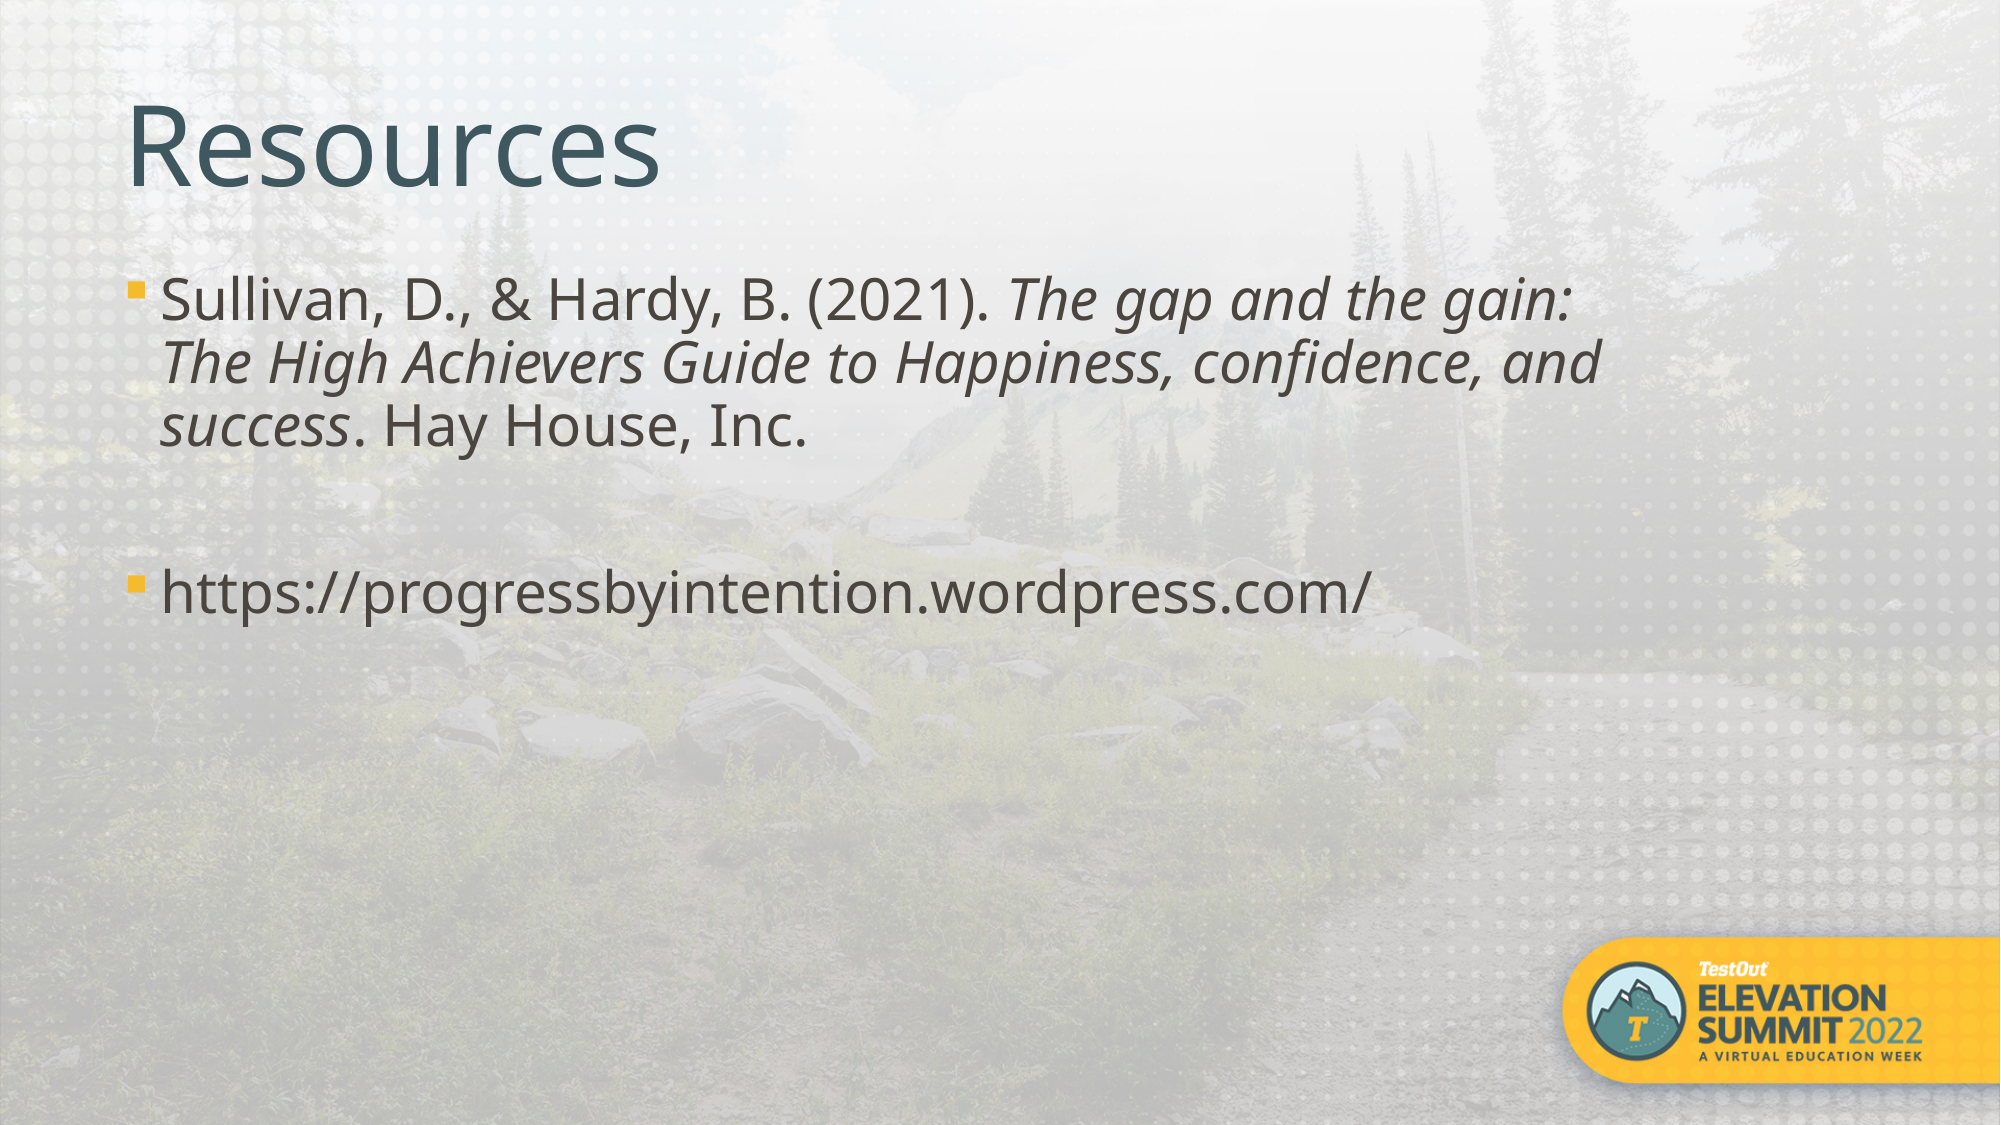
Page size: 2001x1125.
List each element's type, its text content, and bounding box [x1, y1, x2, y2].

list Sullivan, D., & Hardy, B. (2021). The gap and the gain: The High Achievers Guide to Happiness, confidence, and success. Hay House, Inc. https://progressbyintention.wordpress.com/ [108, 262, 1642, 1071]
picture [0, 0, 2000, 1125]
list Resources [108, 82, 1780, 234]
